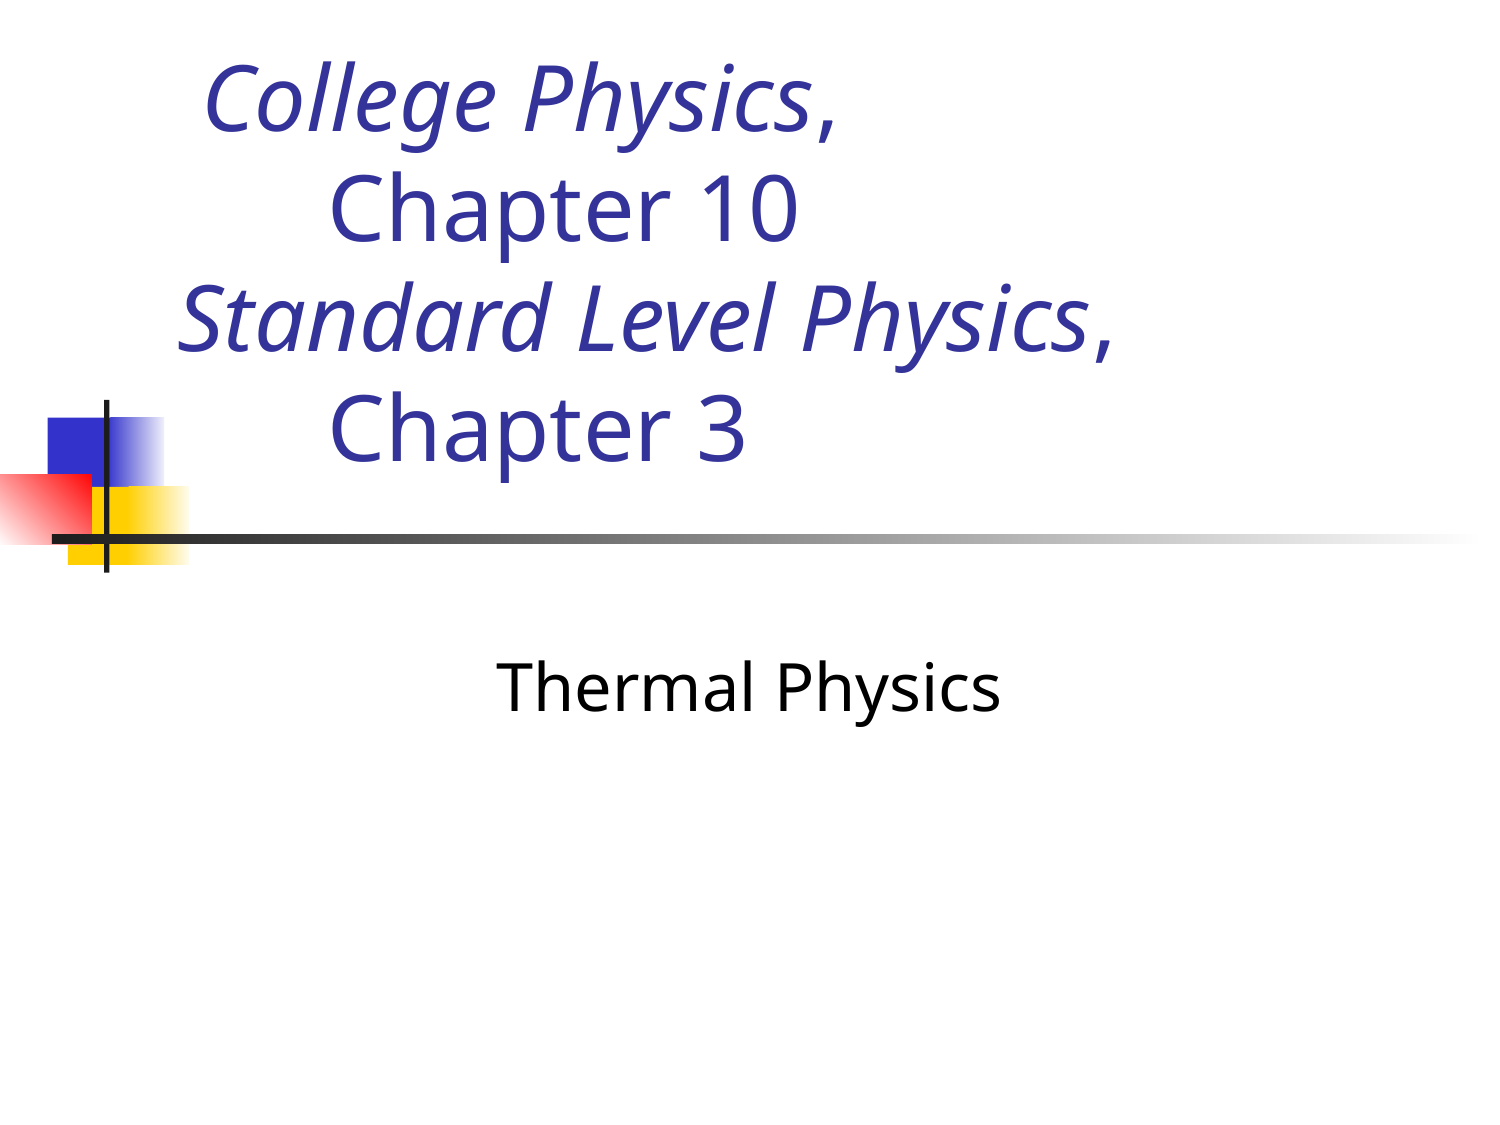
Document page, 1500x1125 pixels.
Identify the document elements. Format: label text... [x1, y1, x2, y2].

title College Physics, Chapter 10 Standard Level Physics, Chapter 3 [162, 389, 1438, 488]
subtitle Thermal Physics [225, 637, 1275, 925]
